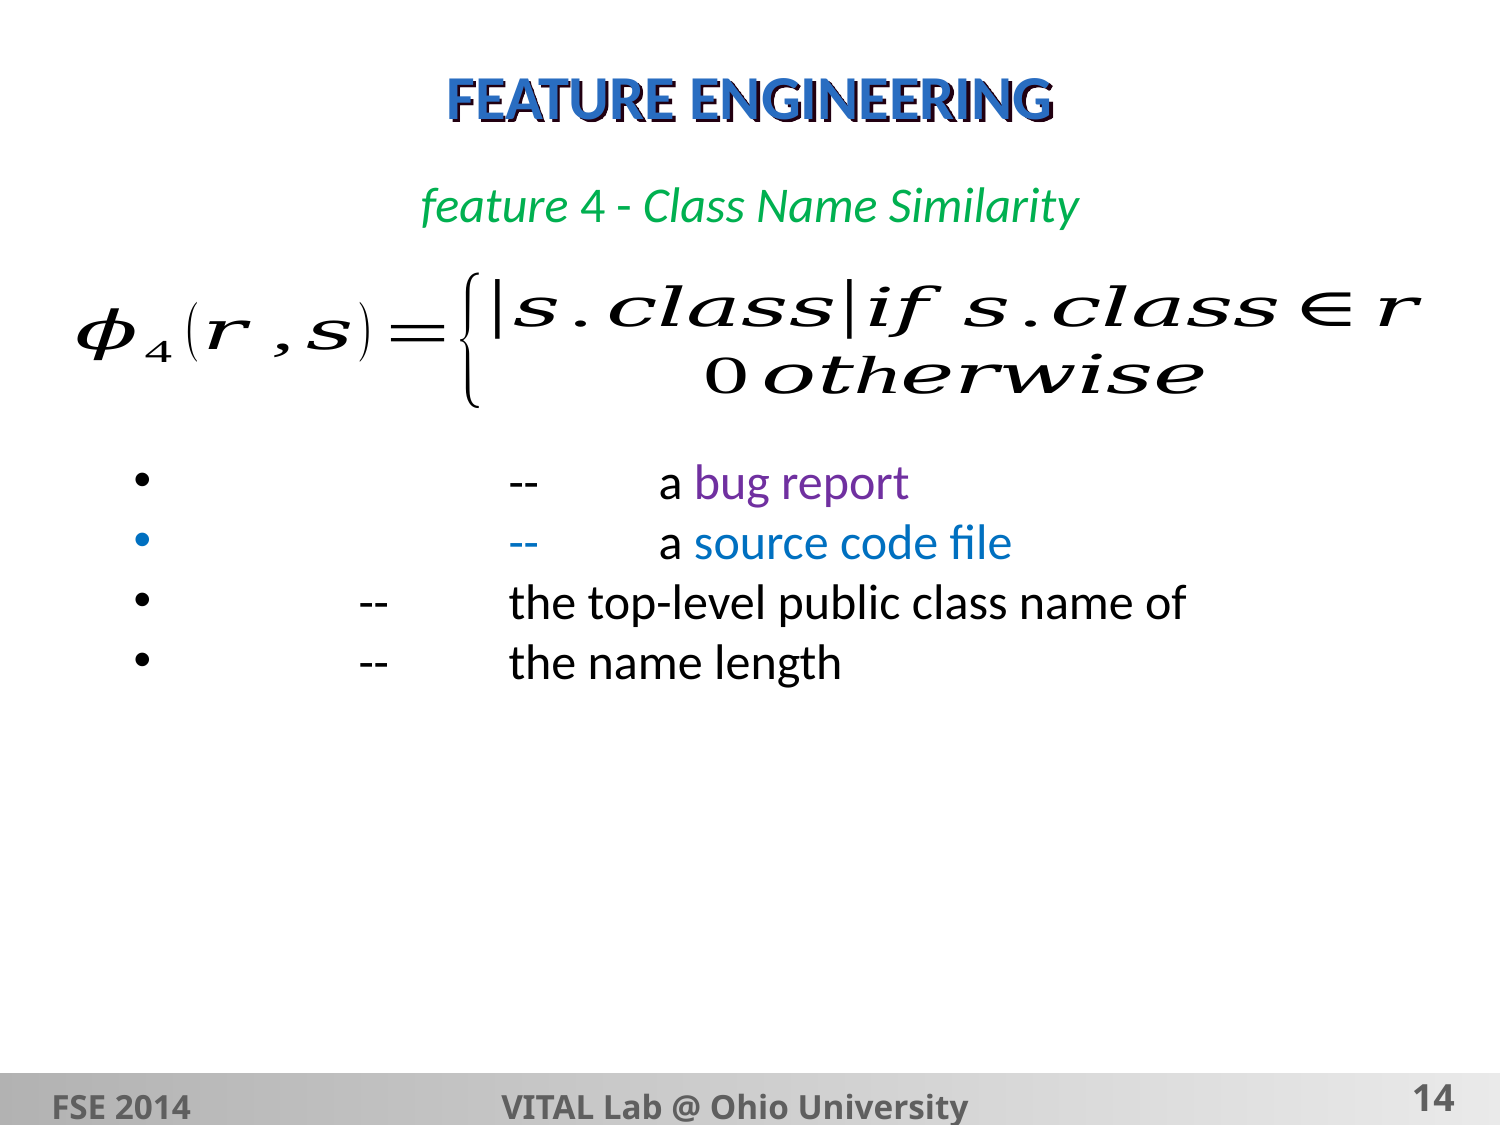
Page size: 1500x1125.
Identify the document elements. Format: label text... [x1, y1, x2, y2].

footer FSE 2014 VITAL Lab @ Ohio University [36, 1039, 1430, 1125]
text_box [0, 189, 1500, 1073]
title FEATURE ENGINEERING [0, 0, 1500, 189]
text_box feature 4 - Class Name Similarity [286, 164, 1214, 240]
